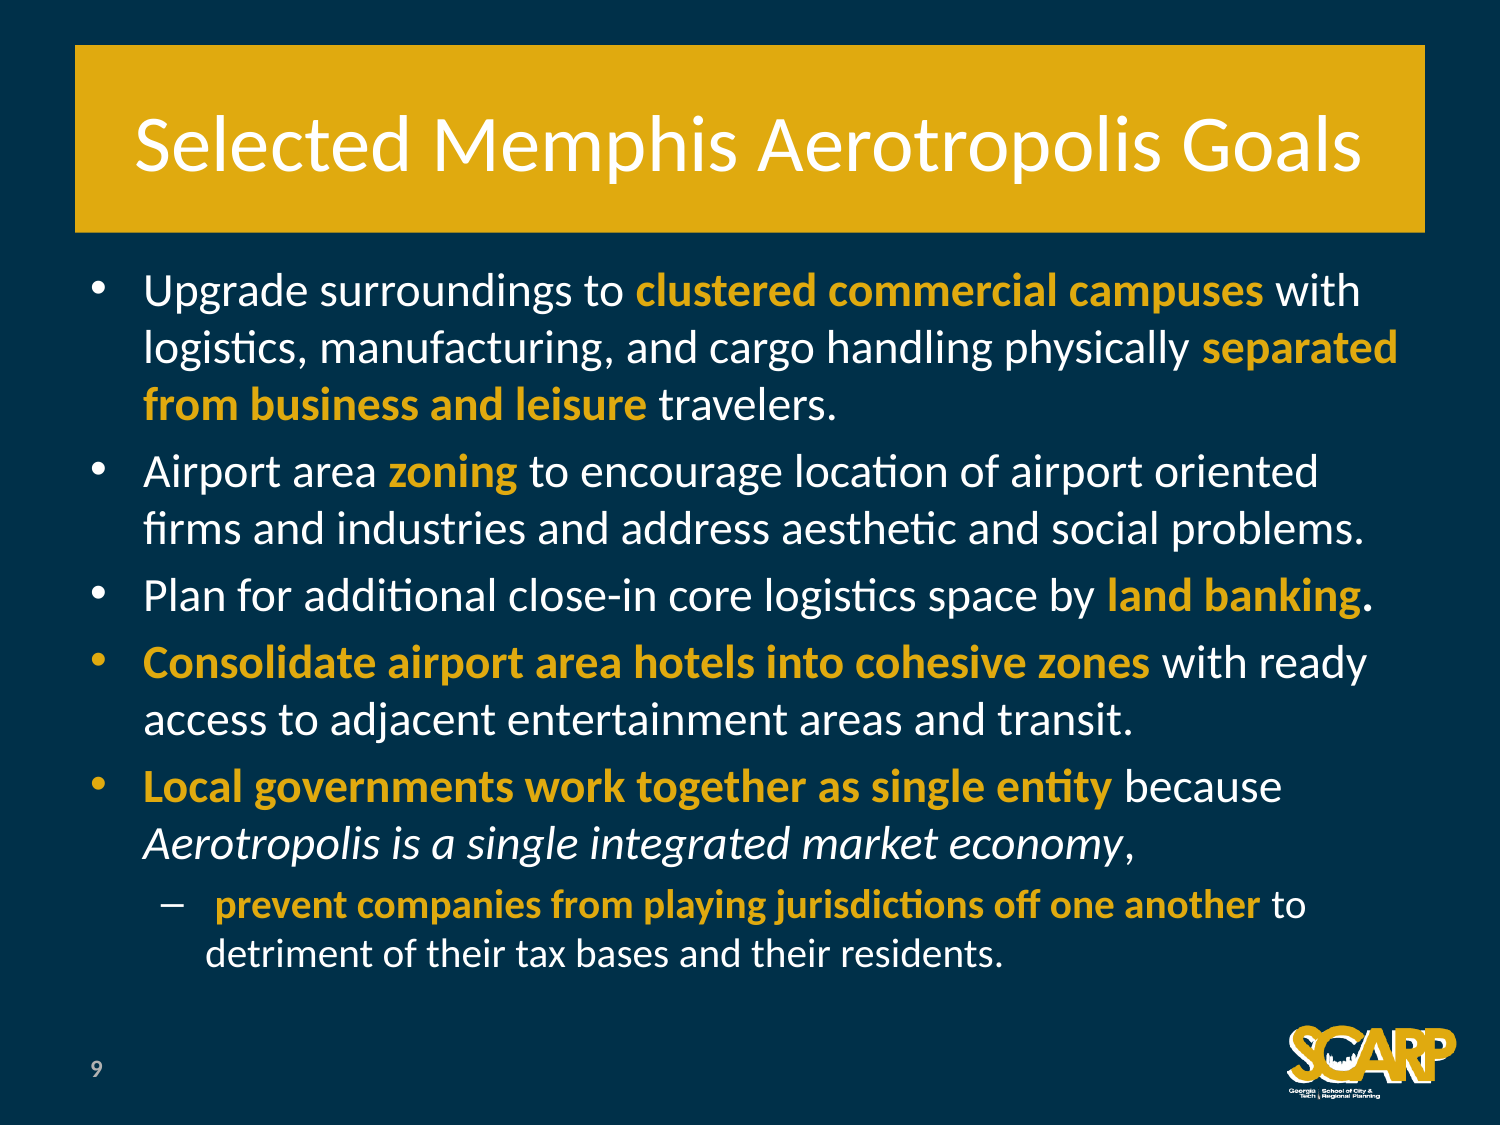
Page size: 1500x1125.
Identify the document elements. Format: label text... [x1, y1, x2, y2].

picture [1353, 1089, 1367, 1097]
slide_number 9 [75, 1037, 425, 1098]
list Upgrade surroundings to clustered commercial campuses with logistics, manufacturing, and cargo handling physically separated from business and leisure travelers. Airport area zoning to encourage location of airport oriented firms and industries and address aesthetic and social problems. Plan for additional close-in core logistics space by land banking. Consolidate airport area hotels into cohesive zones with ready access to adjacent entertainment areas and transit. Local governments work together as single entity because Aerotropolis is a single integrated market economy, prevent companies from playing jurisdictions off one another to detriment of their tax bases and their residents. [75, 200, 1425, 1005]
picture [1293, 1090, 1315, 1097]
picture [1288, 1026, 1456, 1083]
title Selected Memphis Aerotropolis Goals [75, 45, 1425, 200]
